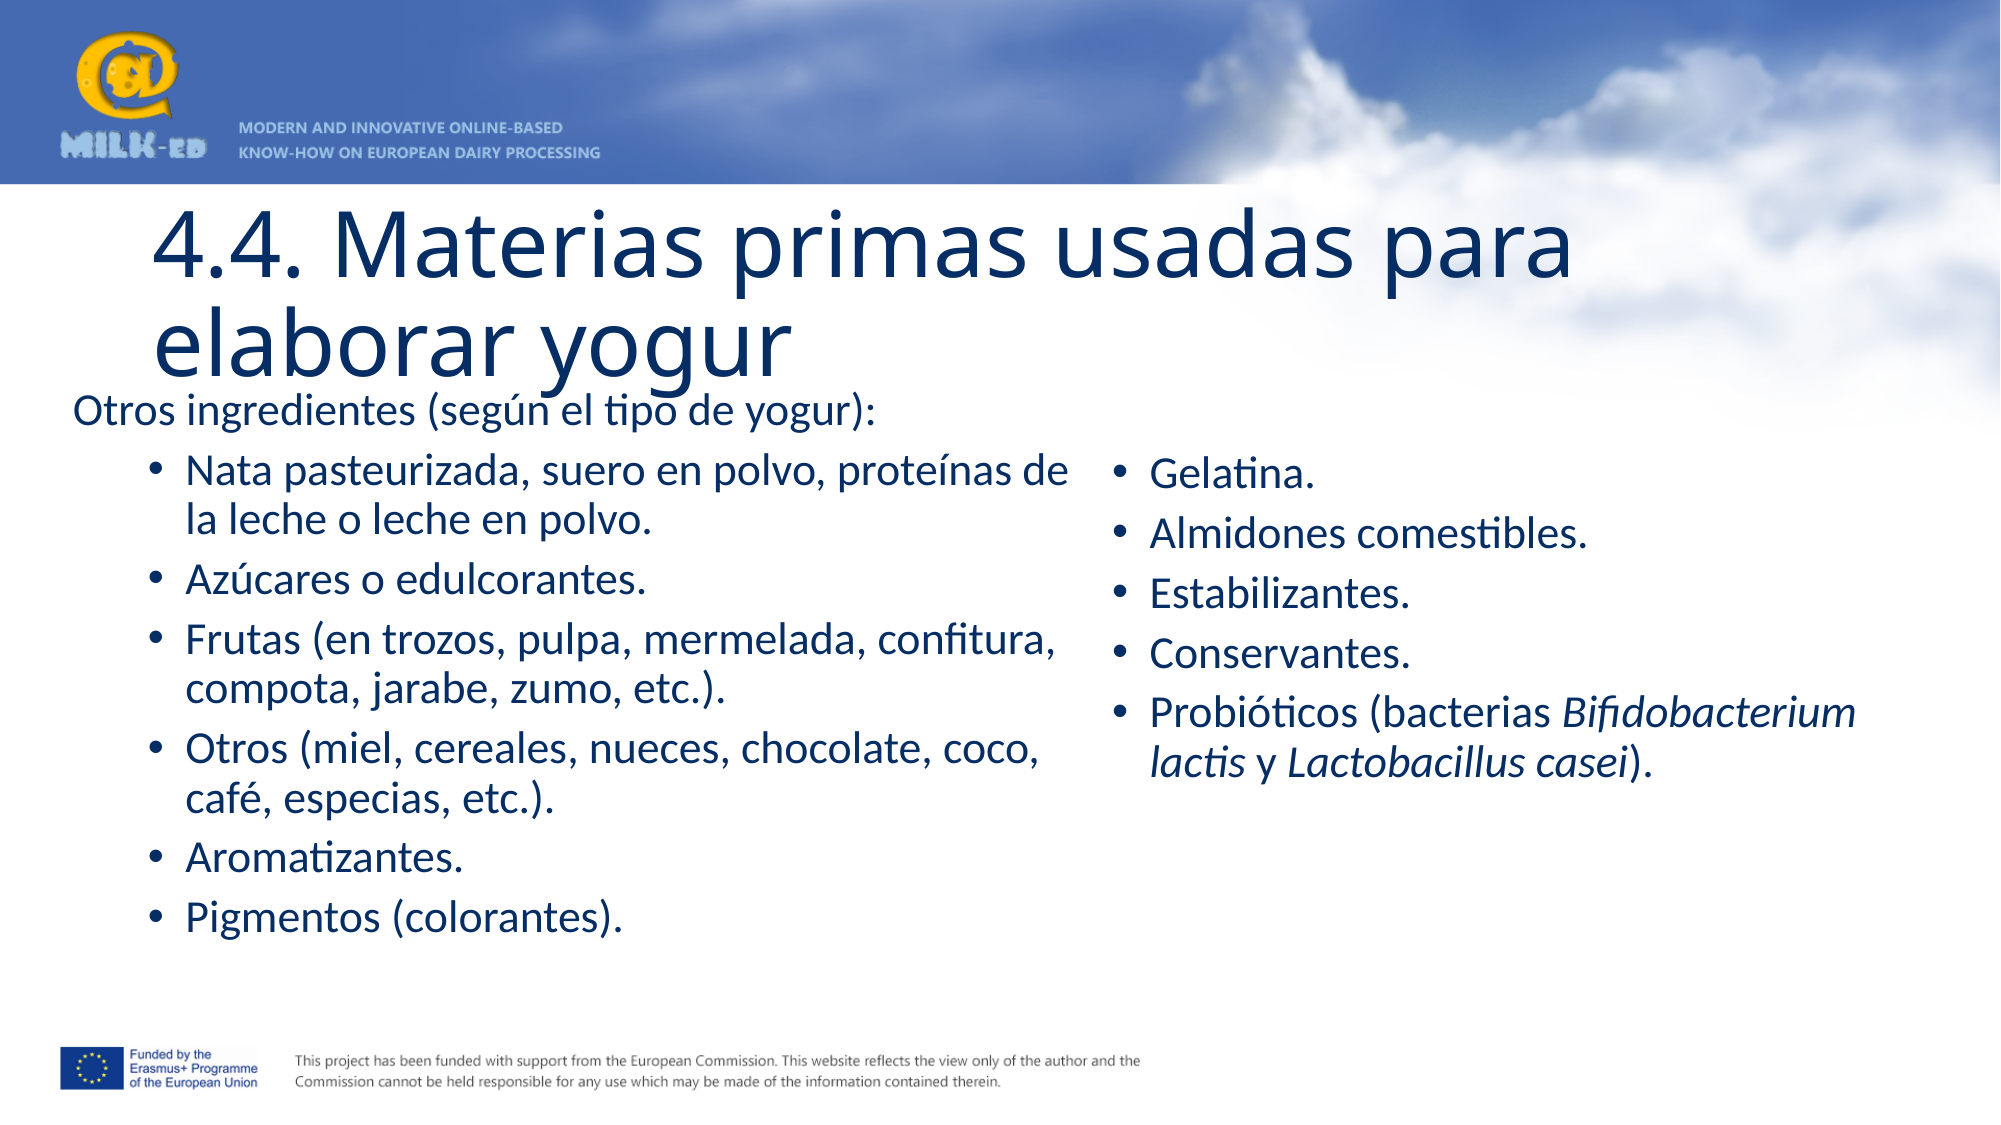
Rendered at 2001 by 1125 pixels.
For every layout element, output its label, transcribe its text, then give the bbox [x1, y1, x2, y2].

title 4.4. Materias primas usadas para elaborar yogur [137, 188, 1944, 406]
list Otros ingredientes (según el tipo de yogur): Nata pasteurizada, suero en polvo, proteínas de la leche o leche en polvo. Azúcares o edulcorantes. Frutas (en trozos, pulpa, mermelada, confitura, compota, jarabe, zumo, etc.). Otros (miel, cereales, nueces, chocolate, coco, café, especias, etc.). Aromatizantes. Pigmentos (colorantes). [57, 378, 1098, 1005]
text_box Gelatina. Almidones comestibles. Estabilizantes. Conservantes. Probióticos (bacterias Bifidobacterium lactis y Lactobacillus casei). [1022, 441, 1907, 1050]
picture [0, 0, 2001, 1125]
